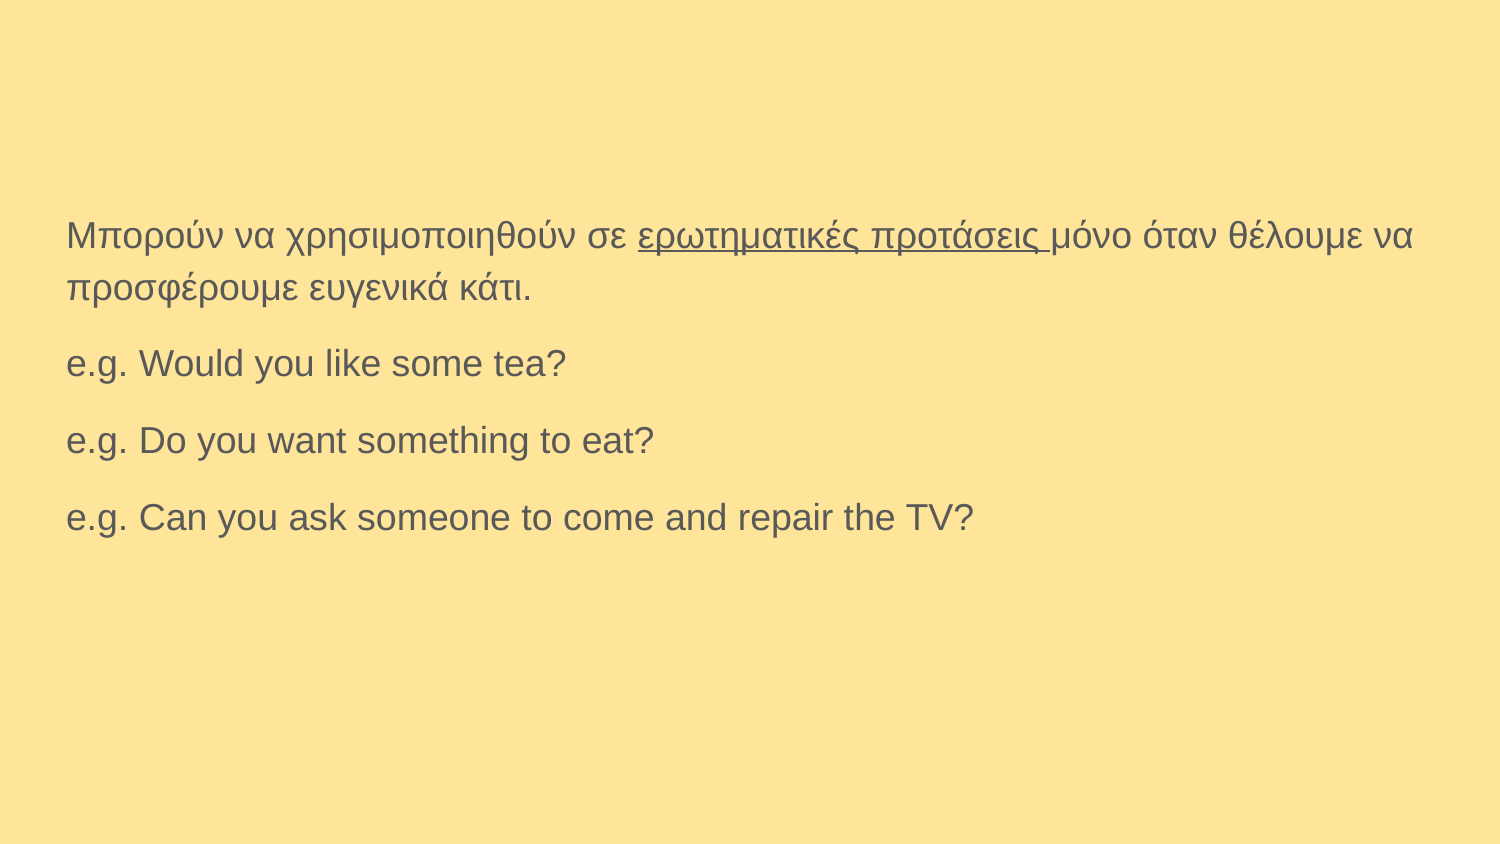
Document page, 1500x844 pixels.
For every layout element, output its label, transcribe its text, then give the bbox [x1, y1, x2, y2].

list Μπορούν να χρησιμοποιηθούν σε ερωτηματικές προτάσεις μόνο όταν θέλουμε να προσφέρουμε ευγενικά κάτι. e.g. Would you like some tea? e.g. Do you want something to eat? e.g. Can you ask someone to come and repair the TV? [51, 189, 1449, 750]
